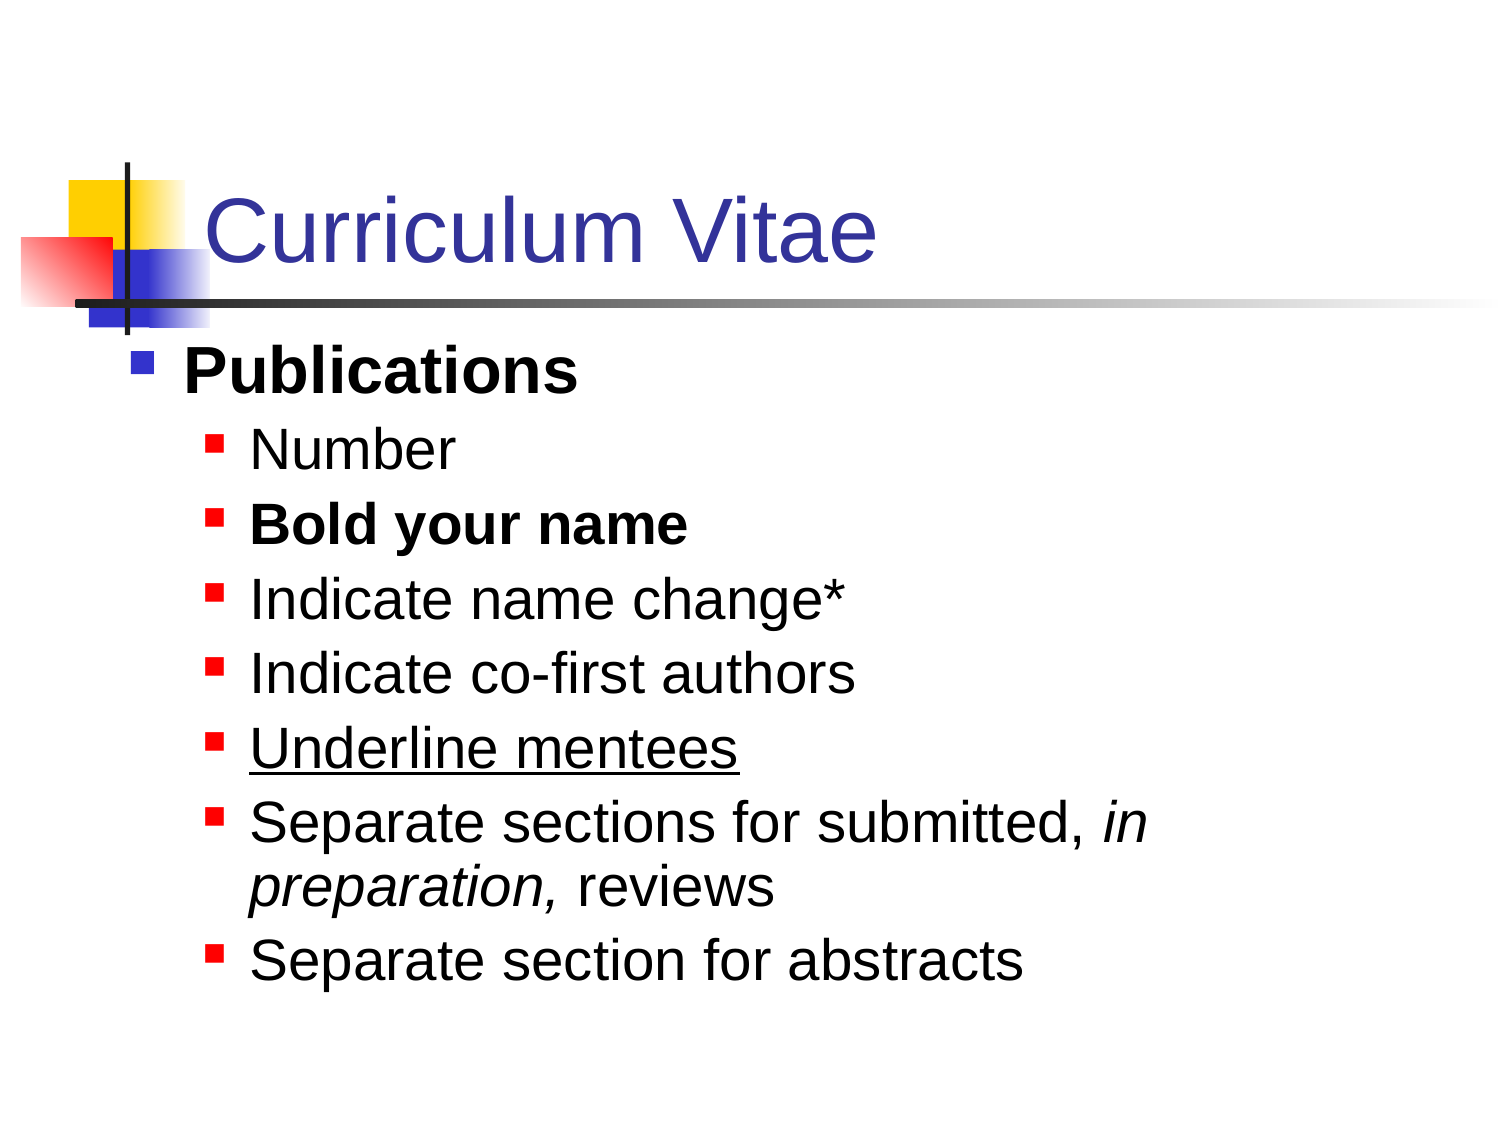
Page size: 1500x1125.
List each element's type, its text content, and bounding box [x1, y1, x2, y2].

title Curriculum Vitae [188, 101, 1468, 289]
list Publications Number Bold your name Indicate name change* Indicate co-first authors Underline mentees Separate sections for submitted, in preparation, reviews Separate section for abstracts [112, 328, 1451, 1004]
